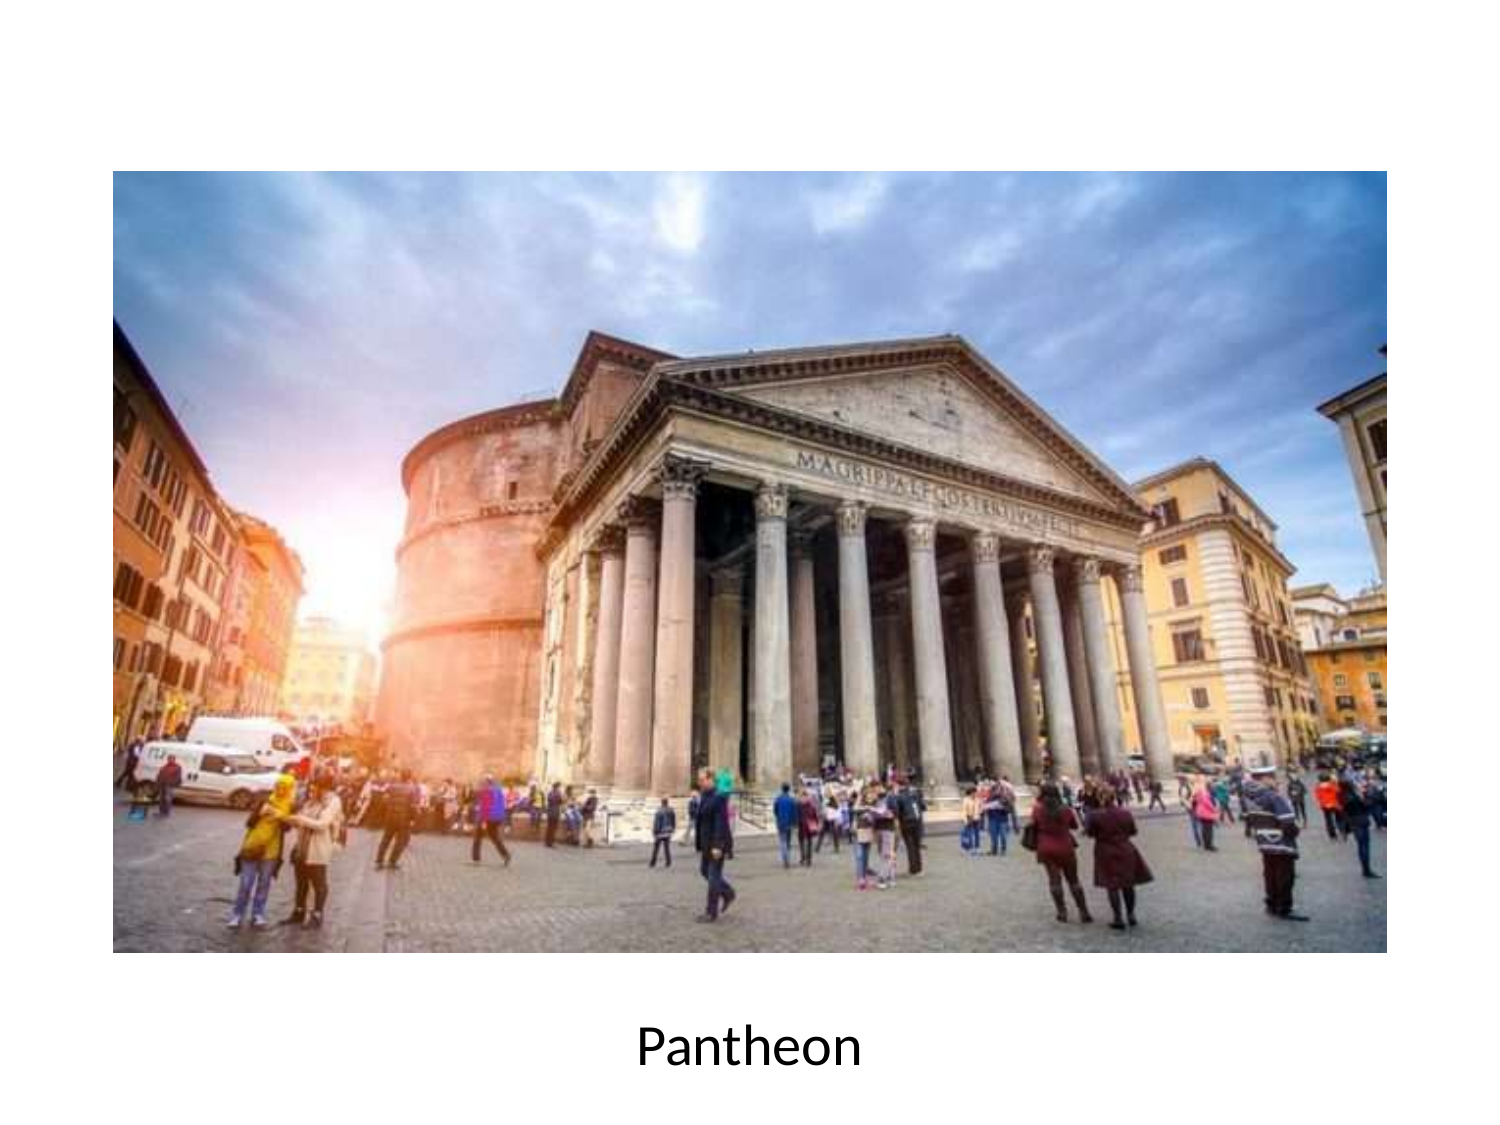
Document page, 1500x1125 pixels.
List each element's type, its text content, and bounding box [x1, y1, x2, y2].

text_box Pantheon [621, 999, 879, 1085]
picture [112, 171, 1387, 954]
